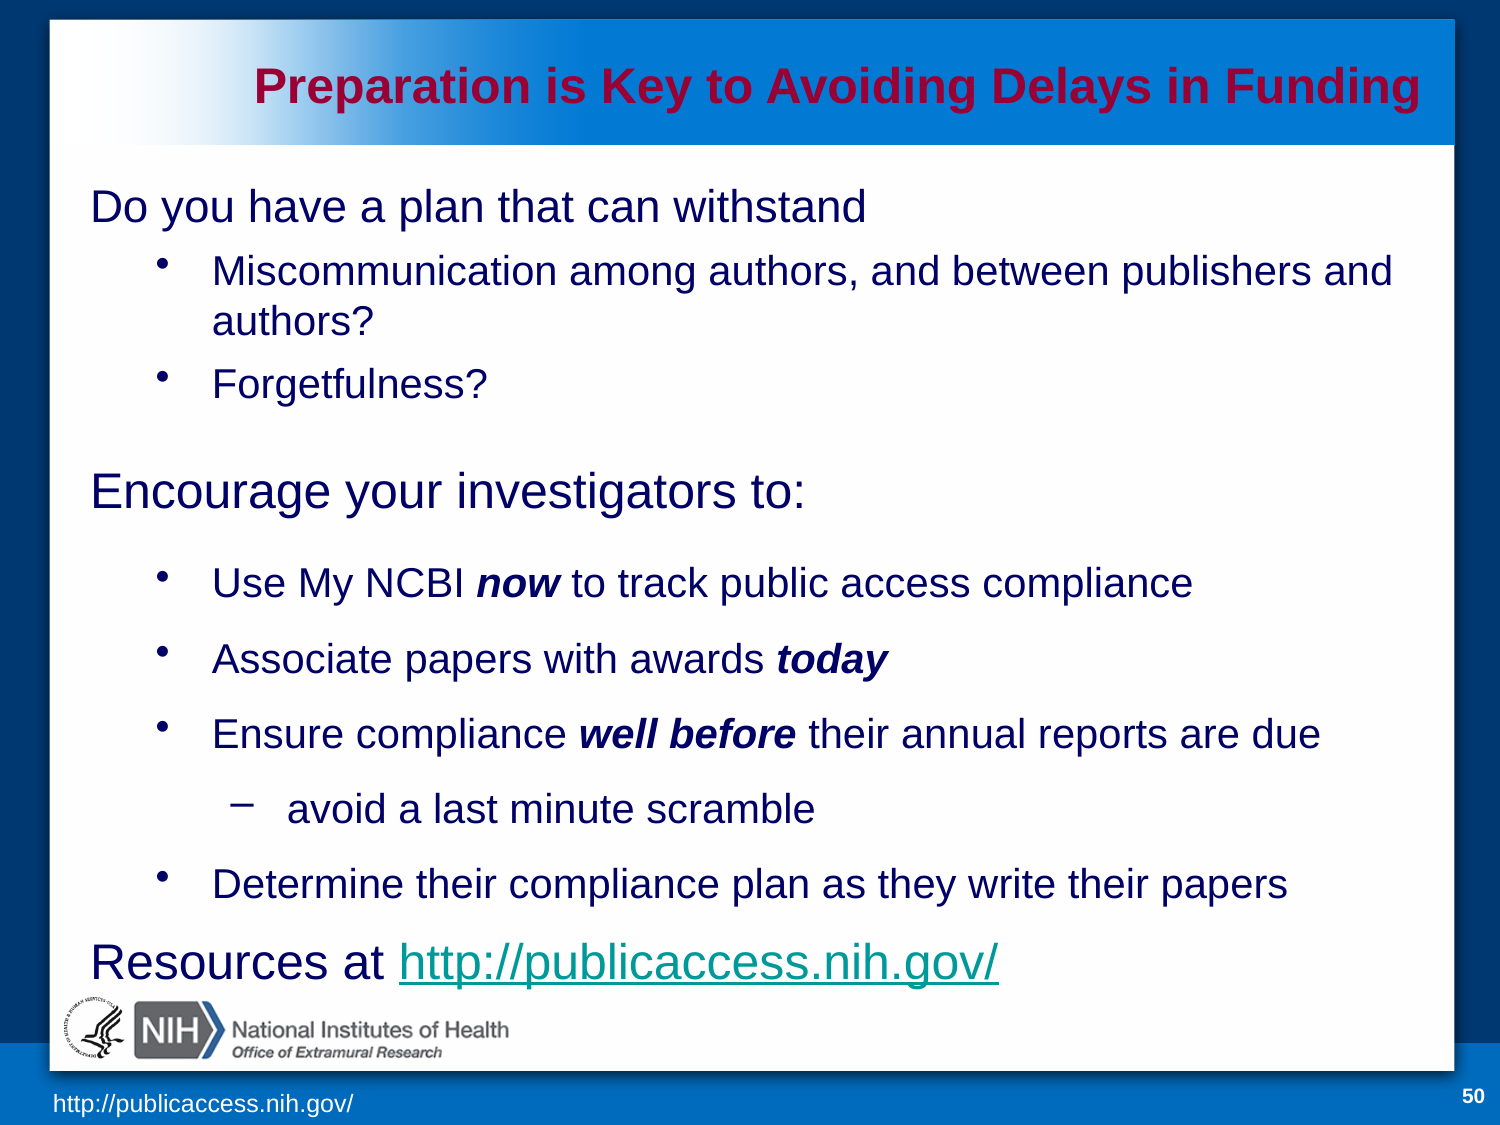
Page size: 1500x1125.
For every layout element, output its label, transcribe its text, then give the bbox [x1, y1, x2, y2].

picture [0, 0, 1500, 1125]
list Do you have a plan that can withstand Miscommunication among authors, and between publishers and authors? Forgetfulness? Encourage your investigators to: Use My NCBI now to track public access compliance Associate papers with awards today Ensure compliance well before their annual reports are due avoid a last minute scramble Determine their compliance plan as they write their papers Resources at http://publicaccess.nih.gov/ [75, 168, 1425, 957]
title Preparation is Key to Avoiding Delays in Funding [187, 37, 1438, 130]
slide_number 50 [1274, 1074, 1500, 1101]
